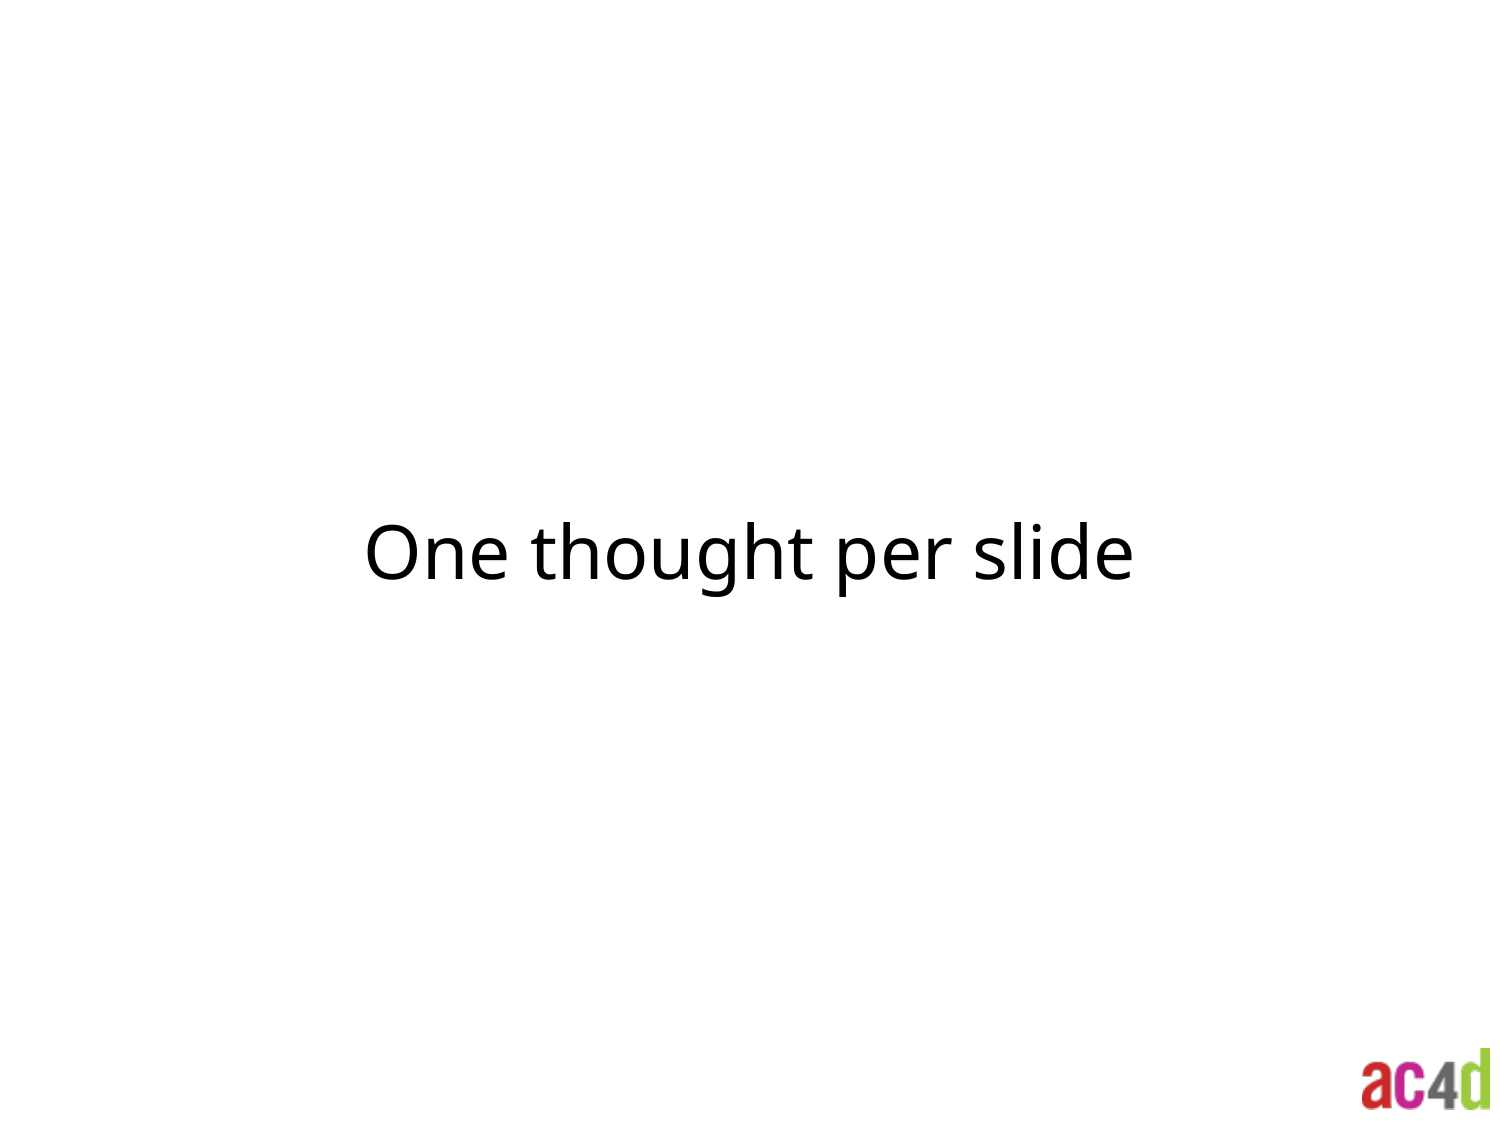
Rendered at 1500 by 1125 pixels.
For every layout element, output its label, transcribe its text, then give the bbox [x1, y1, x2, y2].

picture [1362, 1048, 1490, 1110]
text_box One thought per slide [24, 12, 1475, 1088]
